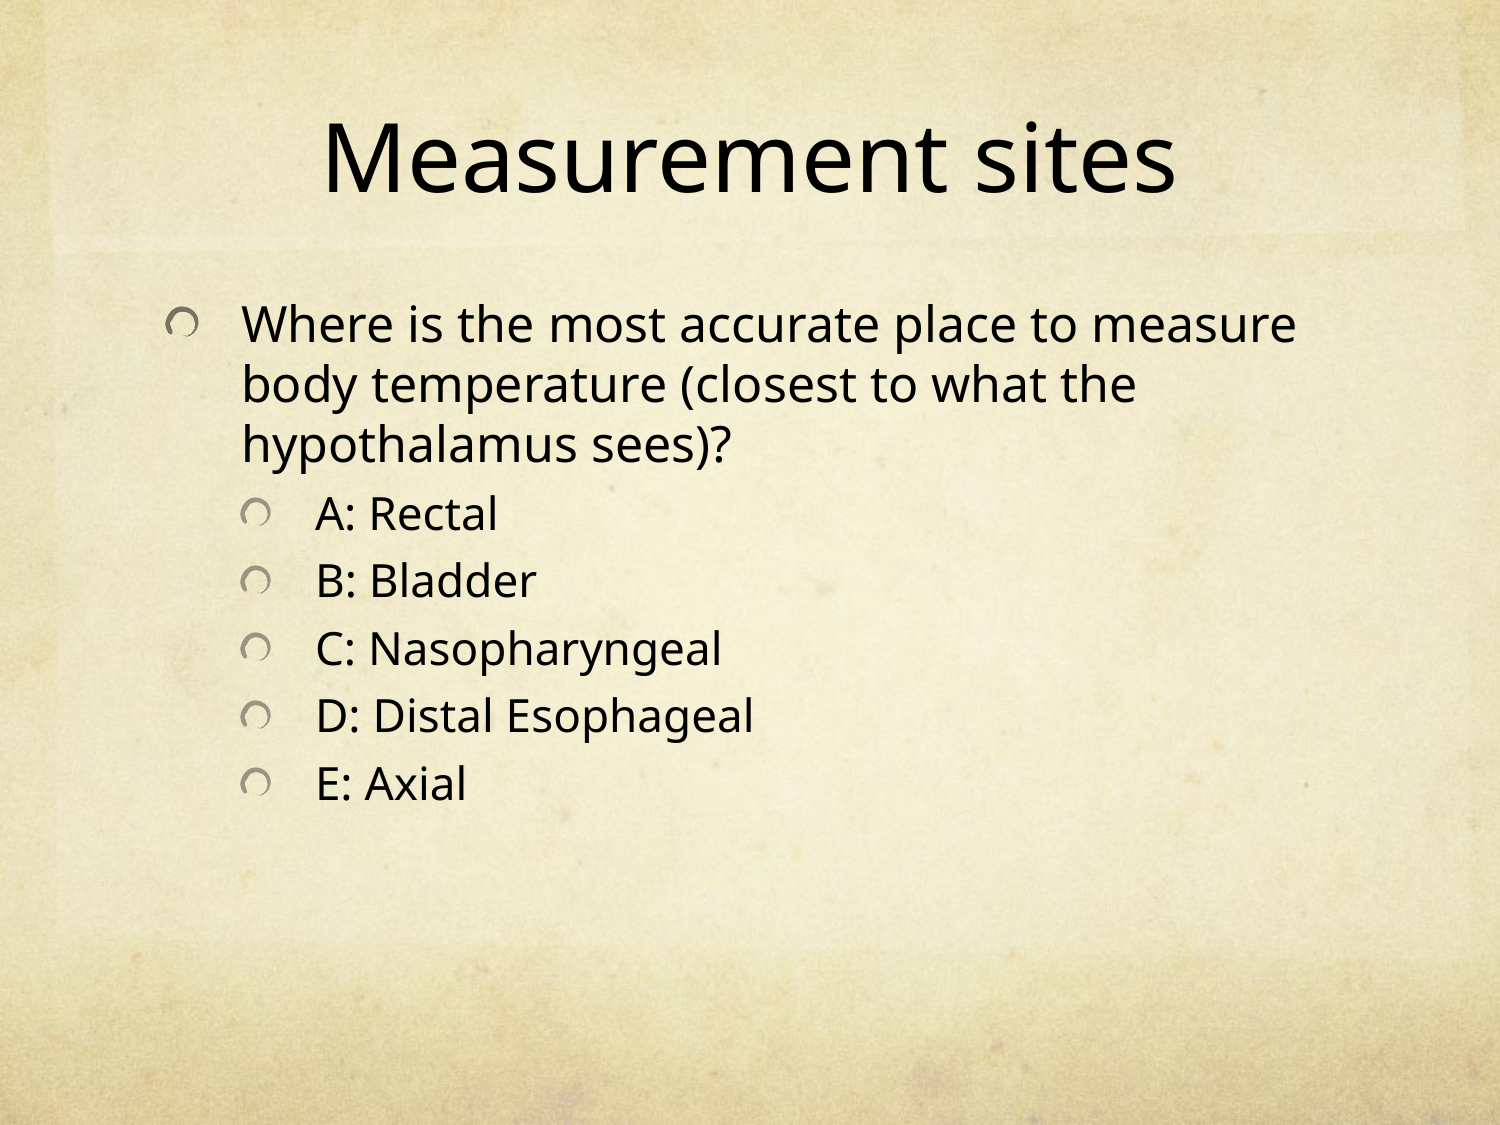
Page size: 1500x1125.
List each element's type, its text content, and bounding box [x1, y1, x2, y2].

list Where is the most accurate place to measure body temperature (closest to what the hypothalamus sees)? A: Rectal B: Bladder C: Nasopharyngeal D: Distal Esophageal E: Axial [150, 284, 1350, 950]
title Measurement sites [150, 82, 1350, 225]
picture [0, 0, 1500, 1125]
